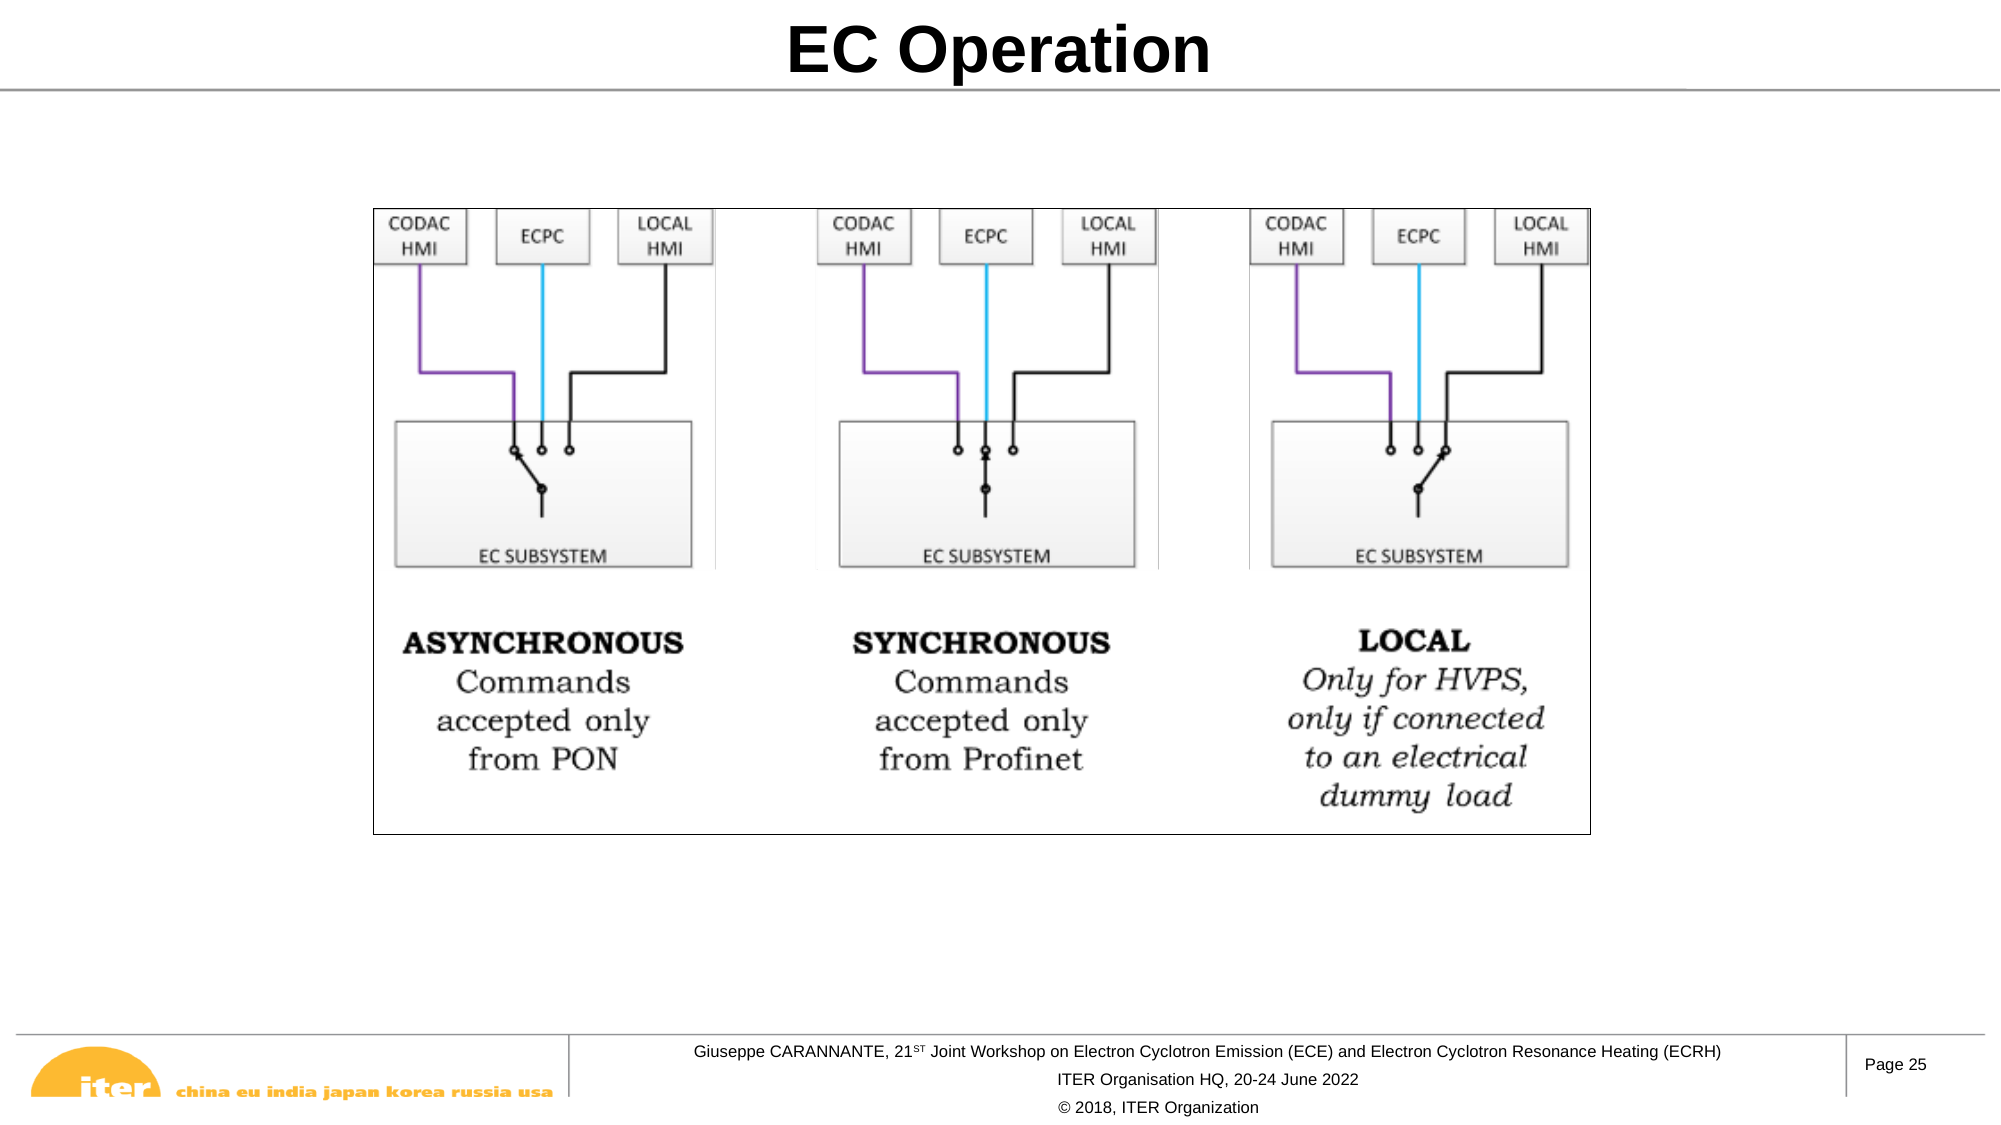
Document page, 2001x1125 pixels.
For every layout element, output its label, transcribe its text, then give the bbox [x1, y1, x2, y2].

picture [0, 1022, 2000, 1125]
picture [373, 207, 1591, 835]
title EC Operation [249, 1, 1750, 91]
